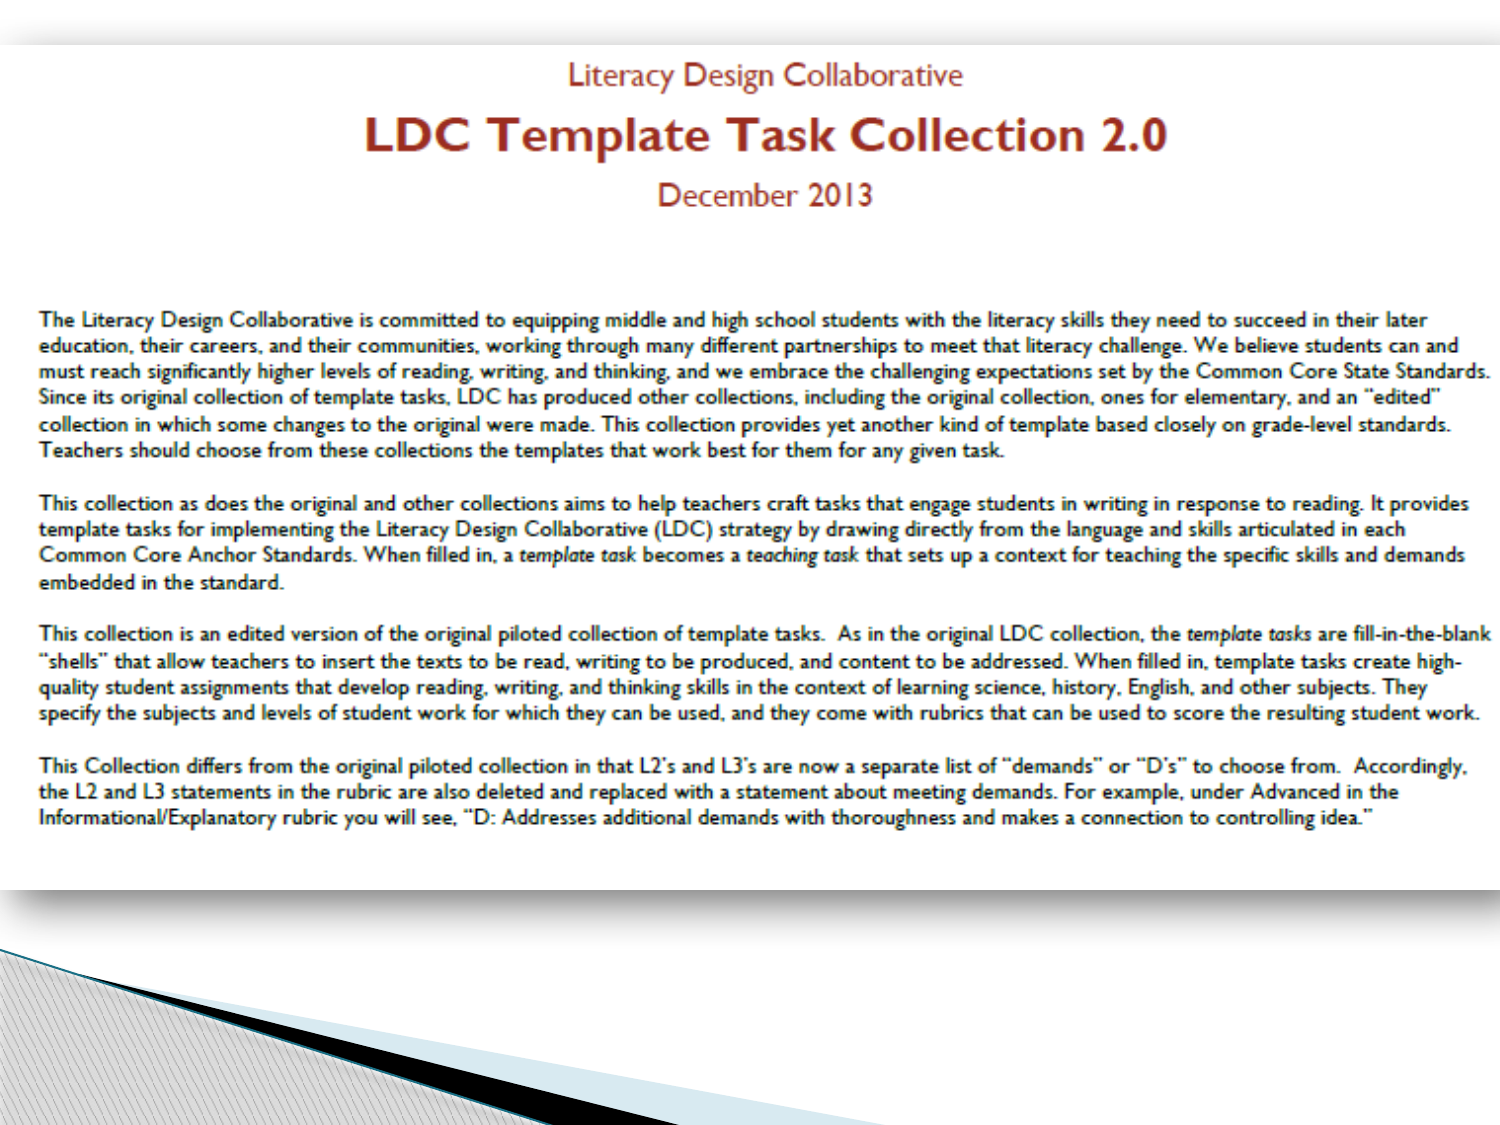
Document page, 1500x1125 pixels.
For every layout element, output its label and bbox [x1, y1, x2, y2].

list [0, 44, 1500, 890]
